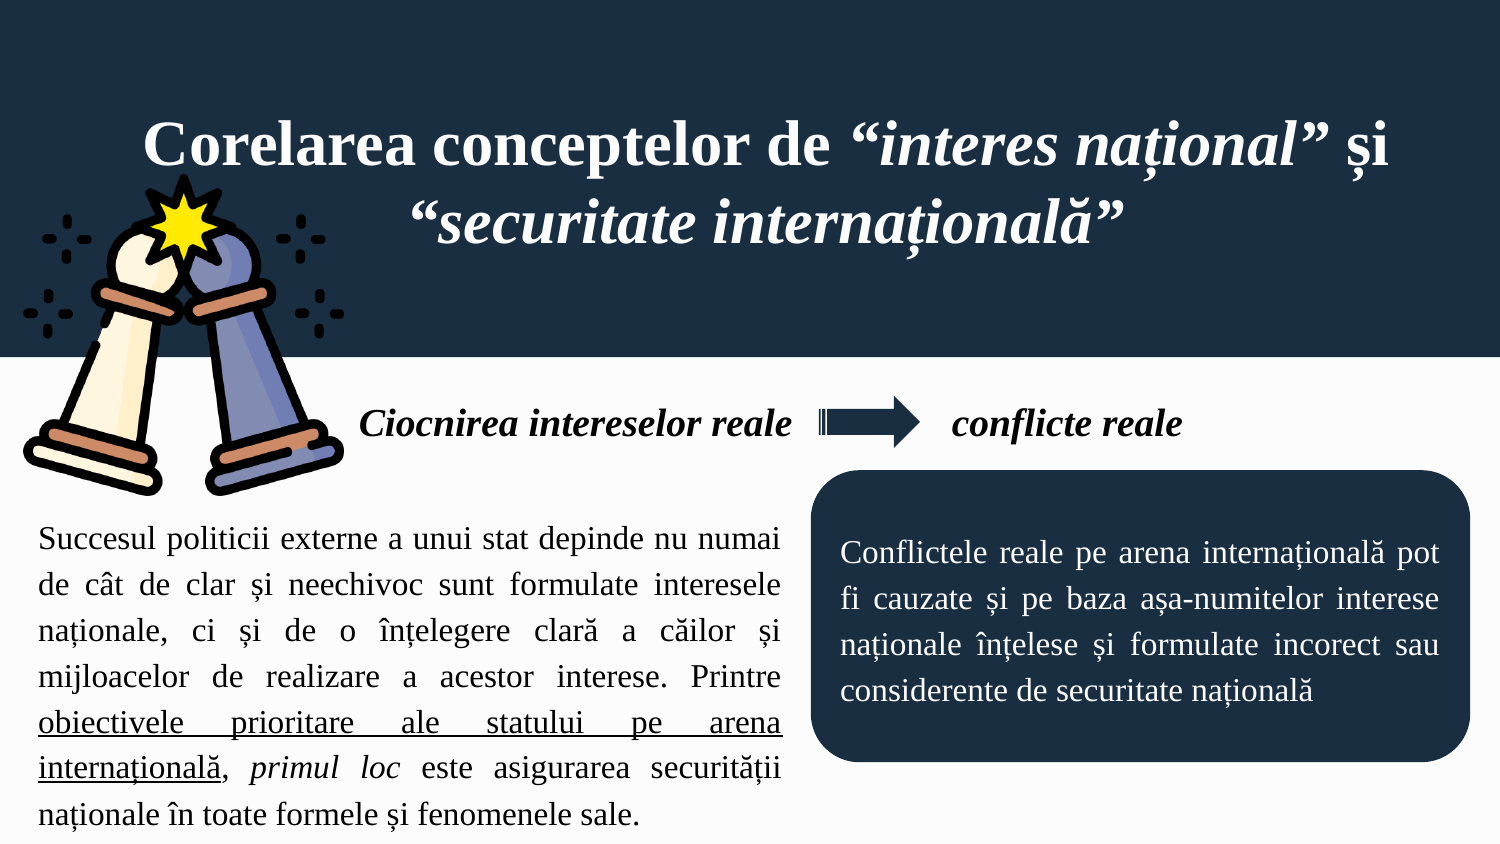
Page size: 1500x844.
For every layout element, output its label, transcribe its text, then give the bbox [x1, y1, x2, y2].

text_box [822, 408, 826, 435]
title Corelarea conceptelor de “interes național” și “securitate internațională” [61, 0, 1471, 358]
text_box Conflictele reale pe arena internațională pot fi cauzate și pe baza așa-numitelor interese naționale înțelese și formulate incorect sau considerente de securitate națională [810, 470, 1471, 763]
picture [22, 174, 345, 496]
text_box Succesul politicii externe a unui stat depinde nu numai de cât de clar și neechivoc sunt formulate interesele naționale, ci și de o înțelegere clară a căilor și mijloacelor de realizare a acestor interese. Printre obiectivele prioritare ale statului pe arena internațională, primul loc este asigurarea securității naționale în toate formele și fenomenele sale. [23, 495, 798, 844]
text_box [827, 395, 920, 448]
text_box Ciocnirea intereselor reale conflicte reale [349, 374, 1208, 460]
